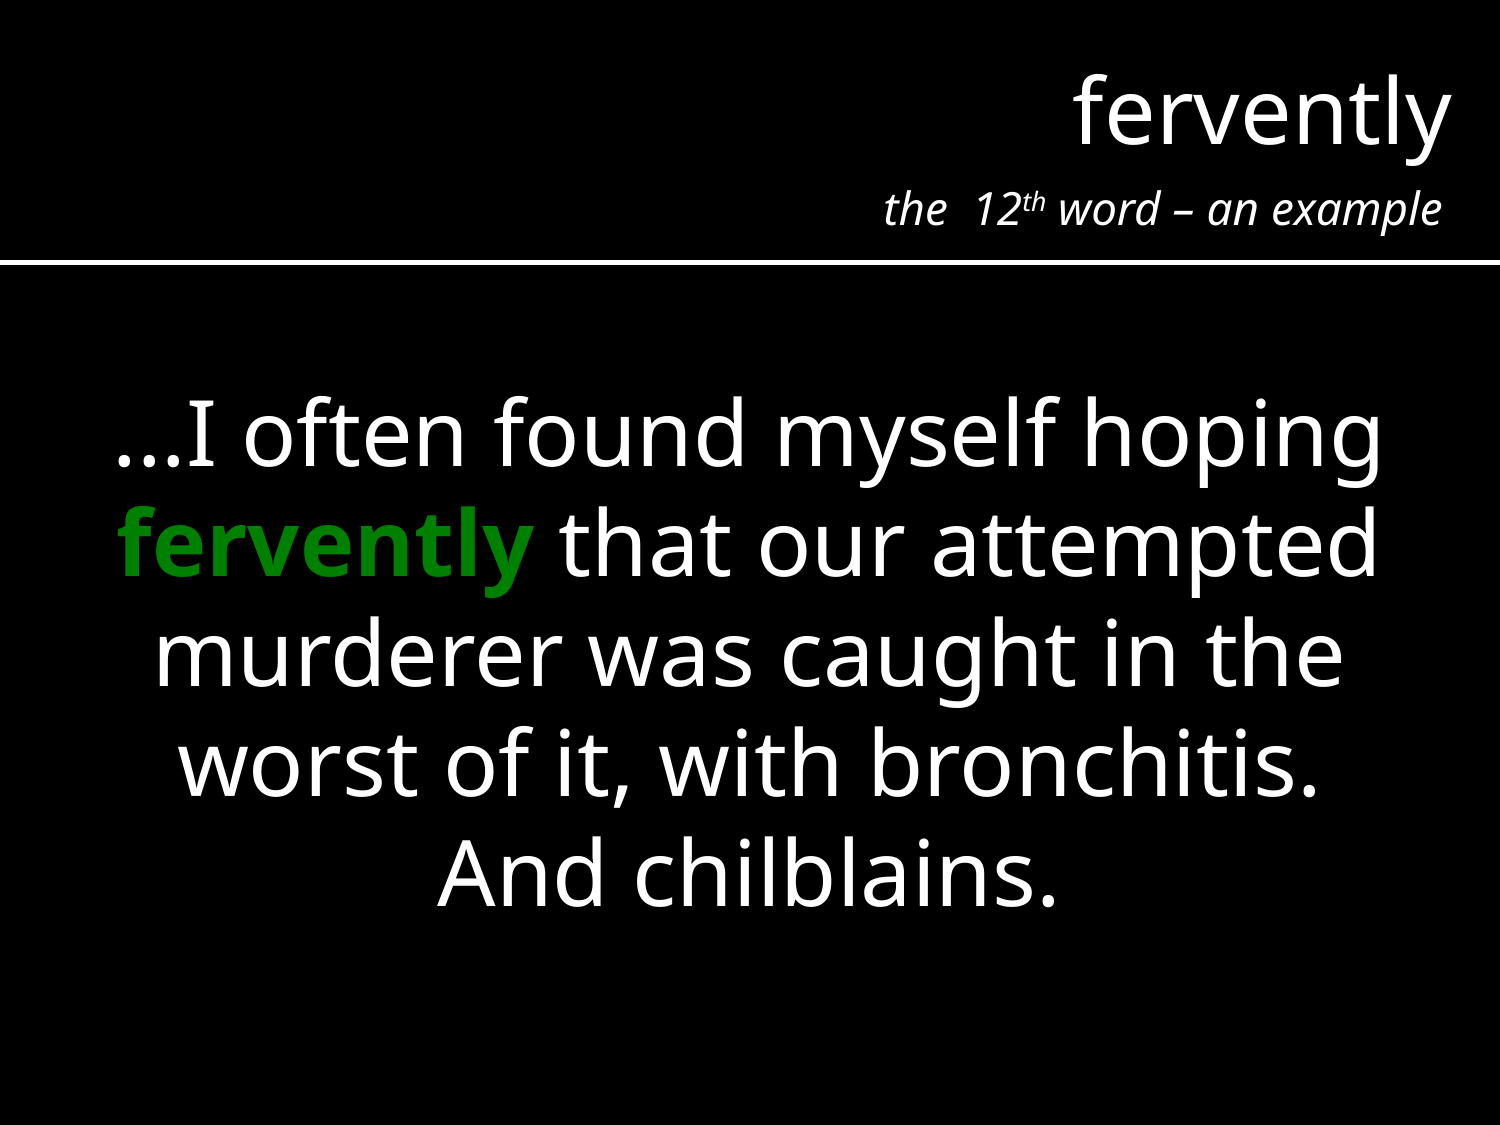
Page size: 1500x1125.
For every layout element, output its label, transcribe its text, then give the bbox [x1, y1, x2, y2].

text_box fervently [1057, 44, 1483, 170]
text_box ...I often found myself hoping fervently that our attempted murderer was caught in the worst of it, with bronchitis. And chilblains. [74, 324, 1425, 975]
text_box the 12th word – an example [868, 172, 1474, 243]
